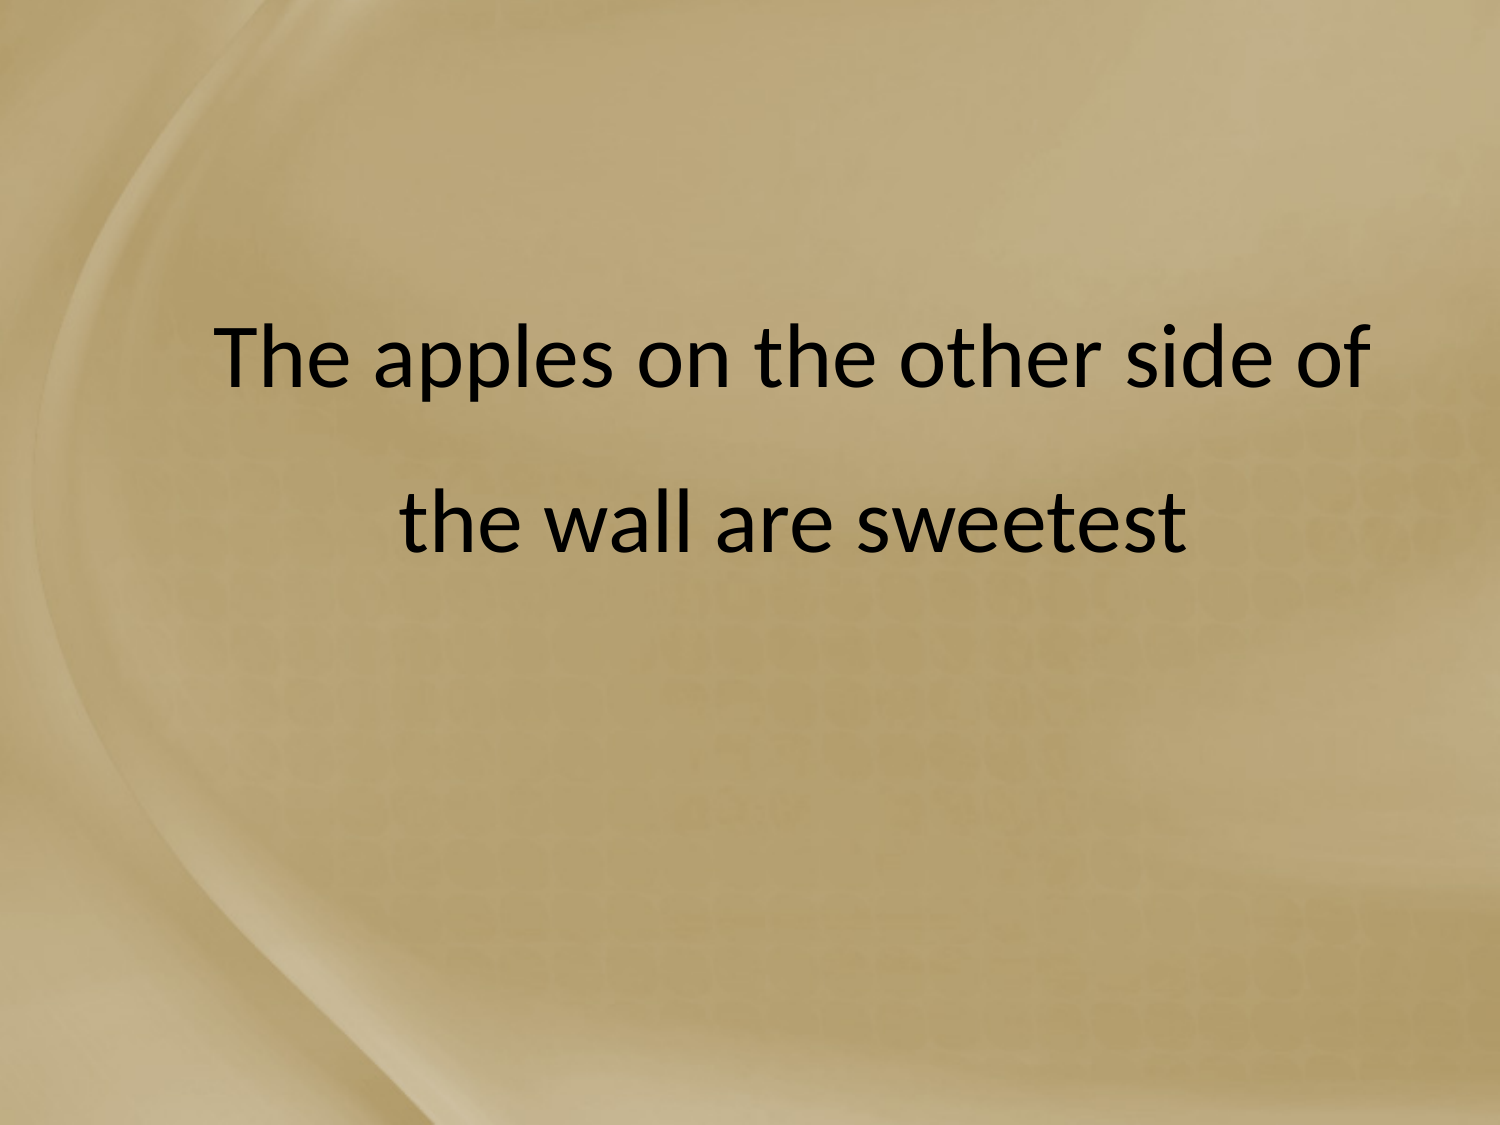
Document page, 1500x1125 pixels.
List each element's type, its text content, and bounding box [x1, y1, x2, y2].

picture [0, 0, 1500, 1125]
title The apples on the other side of the wall are sweetest [187, 224, 1401, 587]
